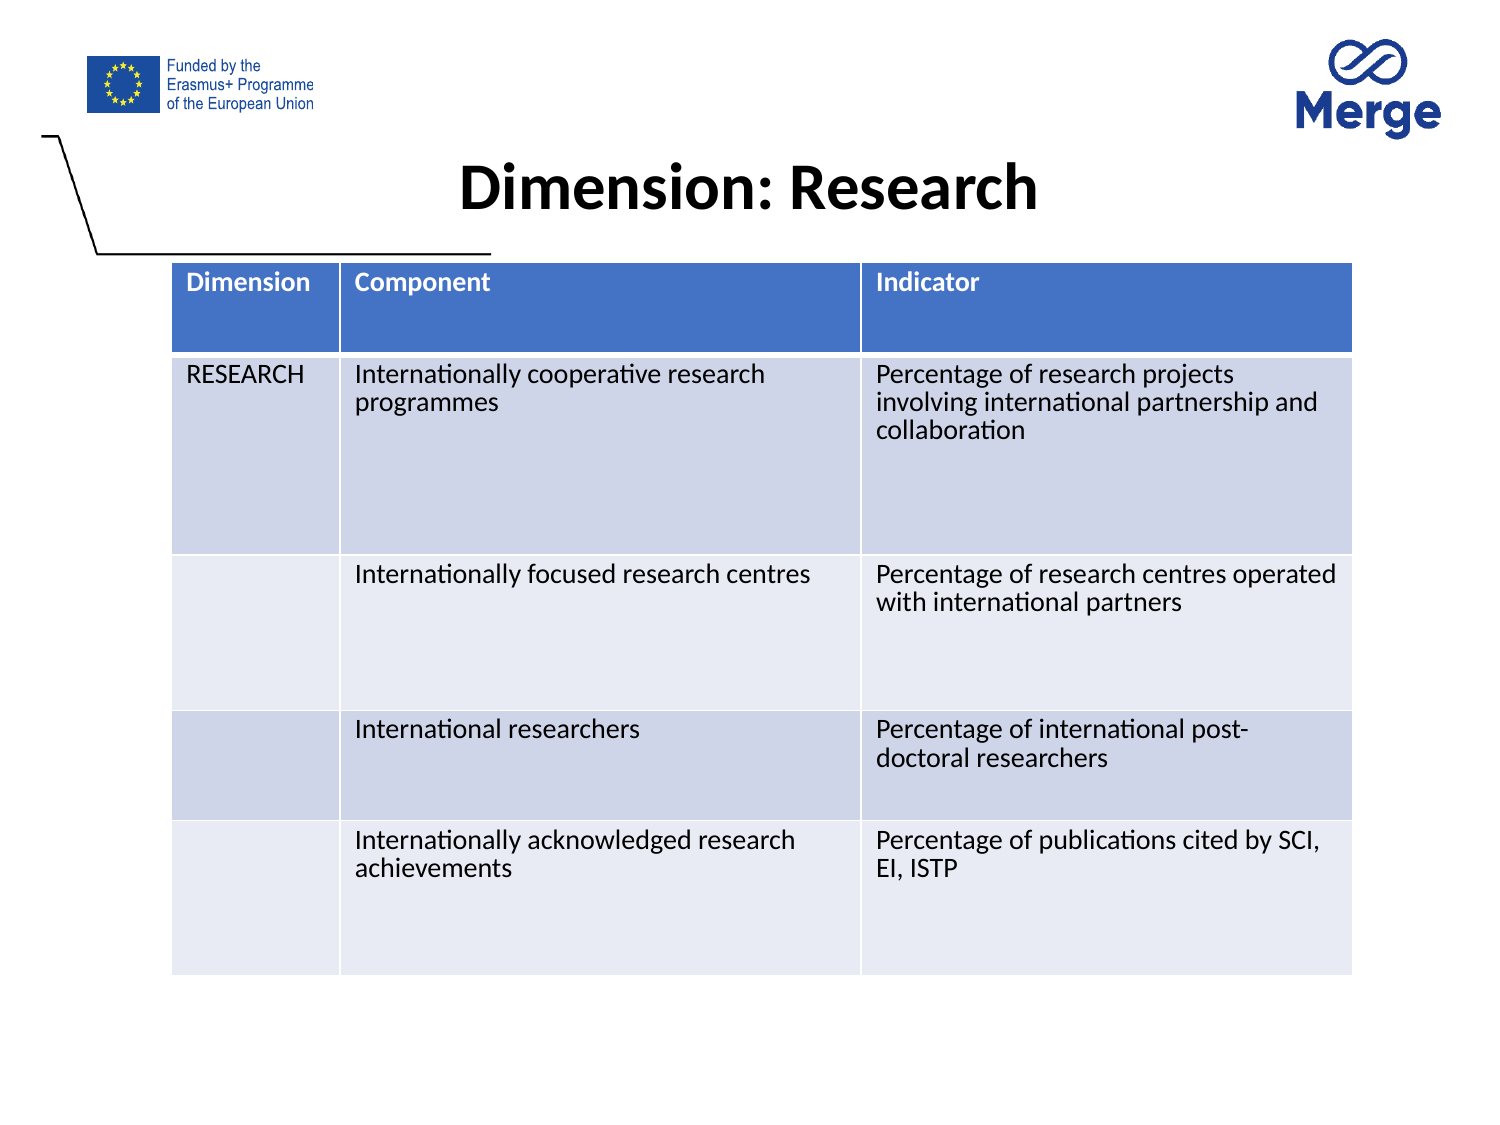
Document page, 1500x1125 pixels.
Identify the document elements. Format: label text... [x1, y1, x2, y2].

table_cell [172, 556, 339, 710]
table_cell Percentage of international post-doctoral researchers [862, 711, 1352, 820]
table_cell [172, 711, 339, 820]
table_cell Internationally cooperative research programmes [341, 358, 860, 554]
table_cell Percentage of publications cited by SCI, EI, ISTP [862, 821, 1352, 975]
picture [1293, 39, 1442, 142]
table_cell [172, 821, 339, 975]
table_header Component [341, 263, 860, 352]
table_header Indicator [862, 263, 1352, 352]
table_header Dimension [172, 263, 339, 352]
title Dimension: Research [187, 125, 1313, 232]
table_cell RESEARCH [172, 358, 339, 554]
table_cell Internationally acknowledged research achievements [341, 821, 860, 975]
table_cell Percentage of research projects involving international partnership and collaboration [862, 358, 1352, 554]
table_cell Percentage of research centres operated with international partners [862, 556, 1352, 710]
picture [41, 135, 492, 256]
table_cell Internationally focused research centres [341, 556, 860, 710]
table_cell International researchers [341, 711, 860, 820]
